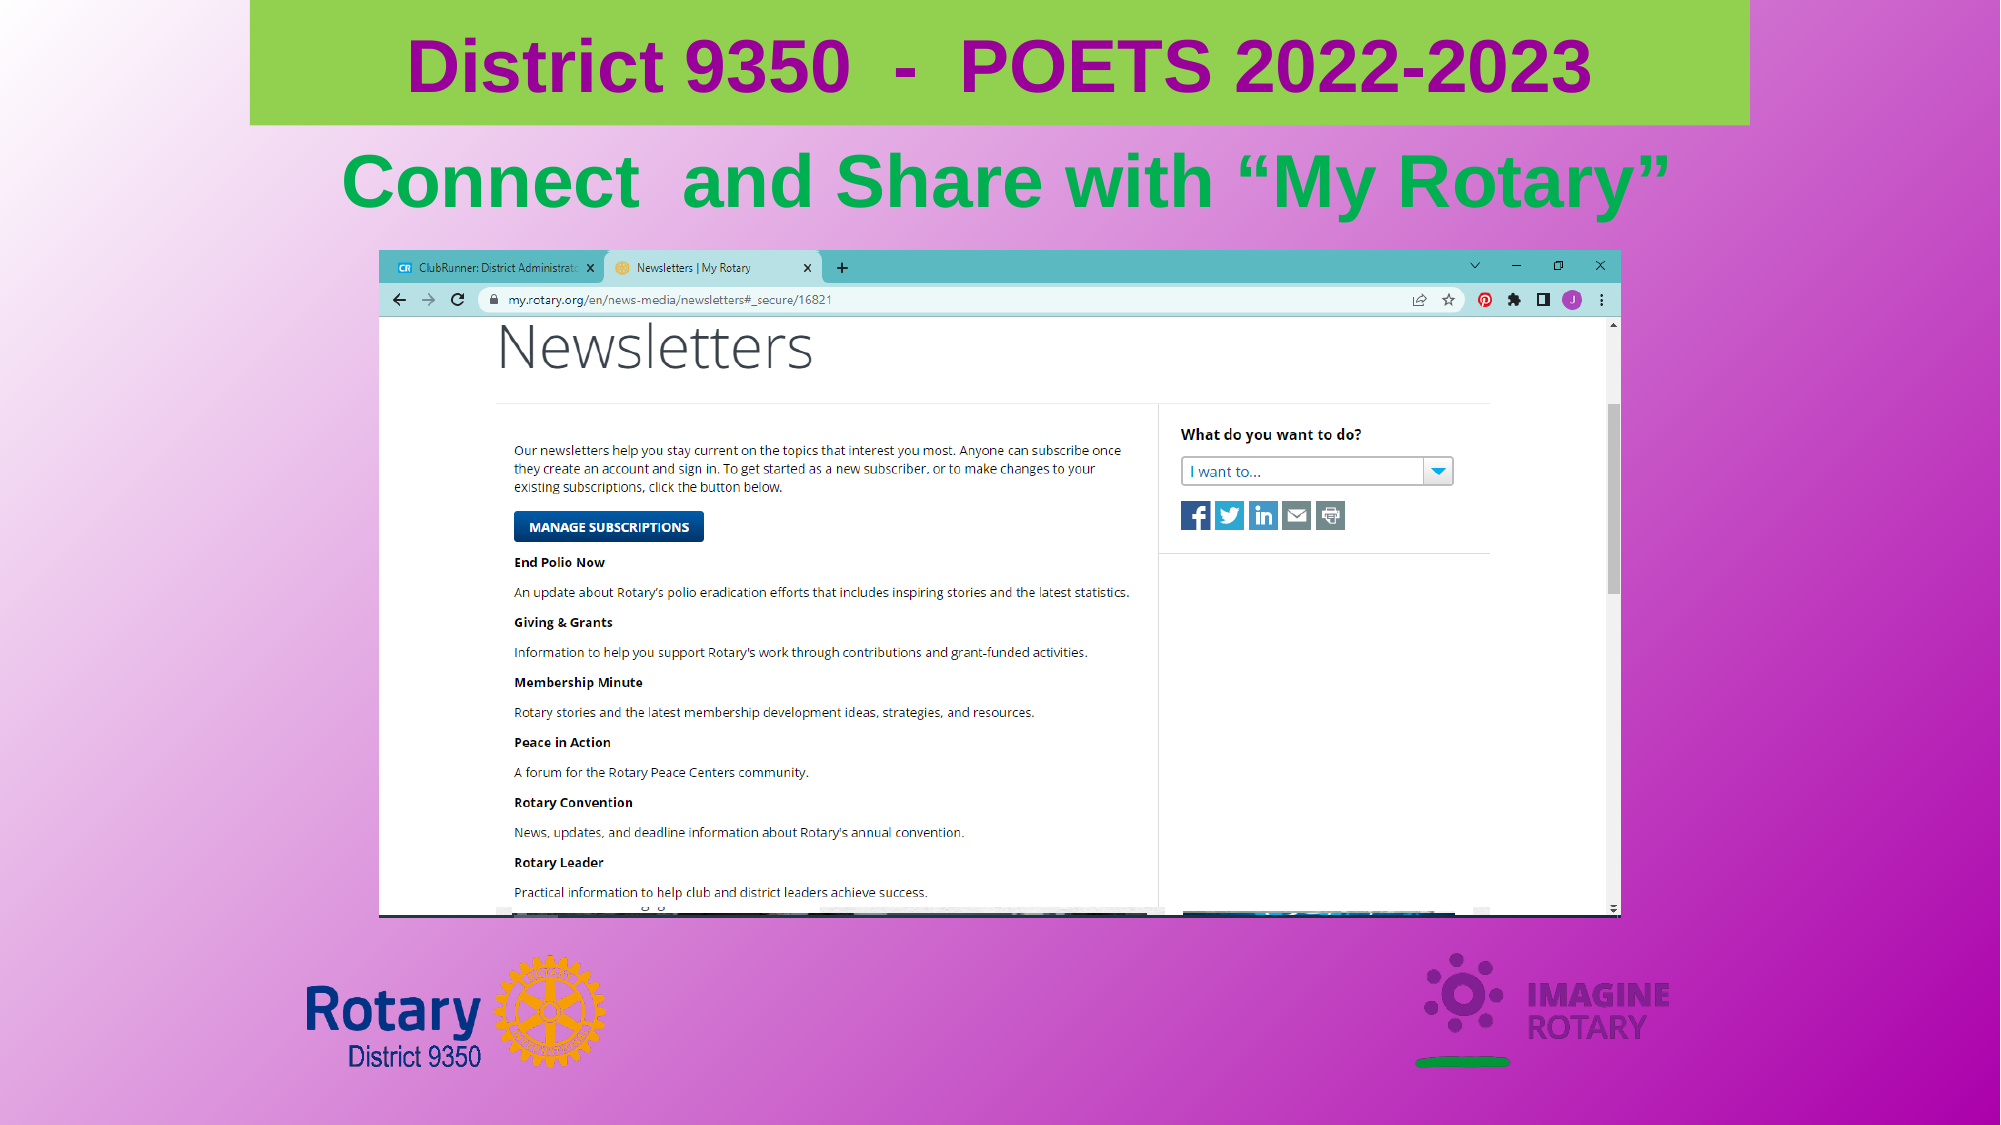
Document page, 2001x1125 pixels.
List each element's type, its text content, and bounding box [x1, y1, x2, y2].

picture [307, 953, 608, 1071]
picture [379, 250, 1621, 918]
picture [1415, 953, 1669, 1068]
text_box District 9350 - POETS 2022-2023 [249, 0, 1751, 126]
text_box Connect and Share with “My Rotary” [247, 125, 1748, 231]
